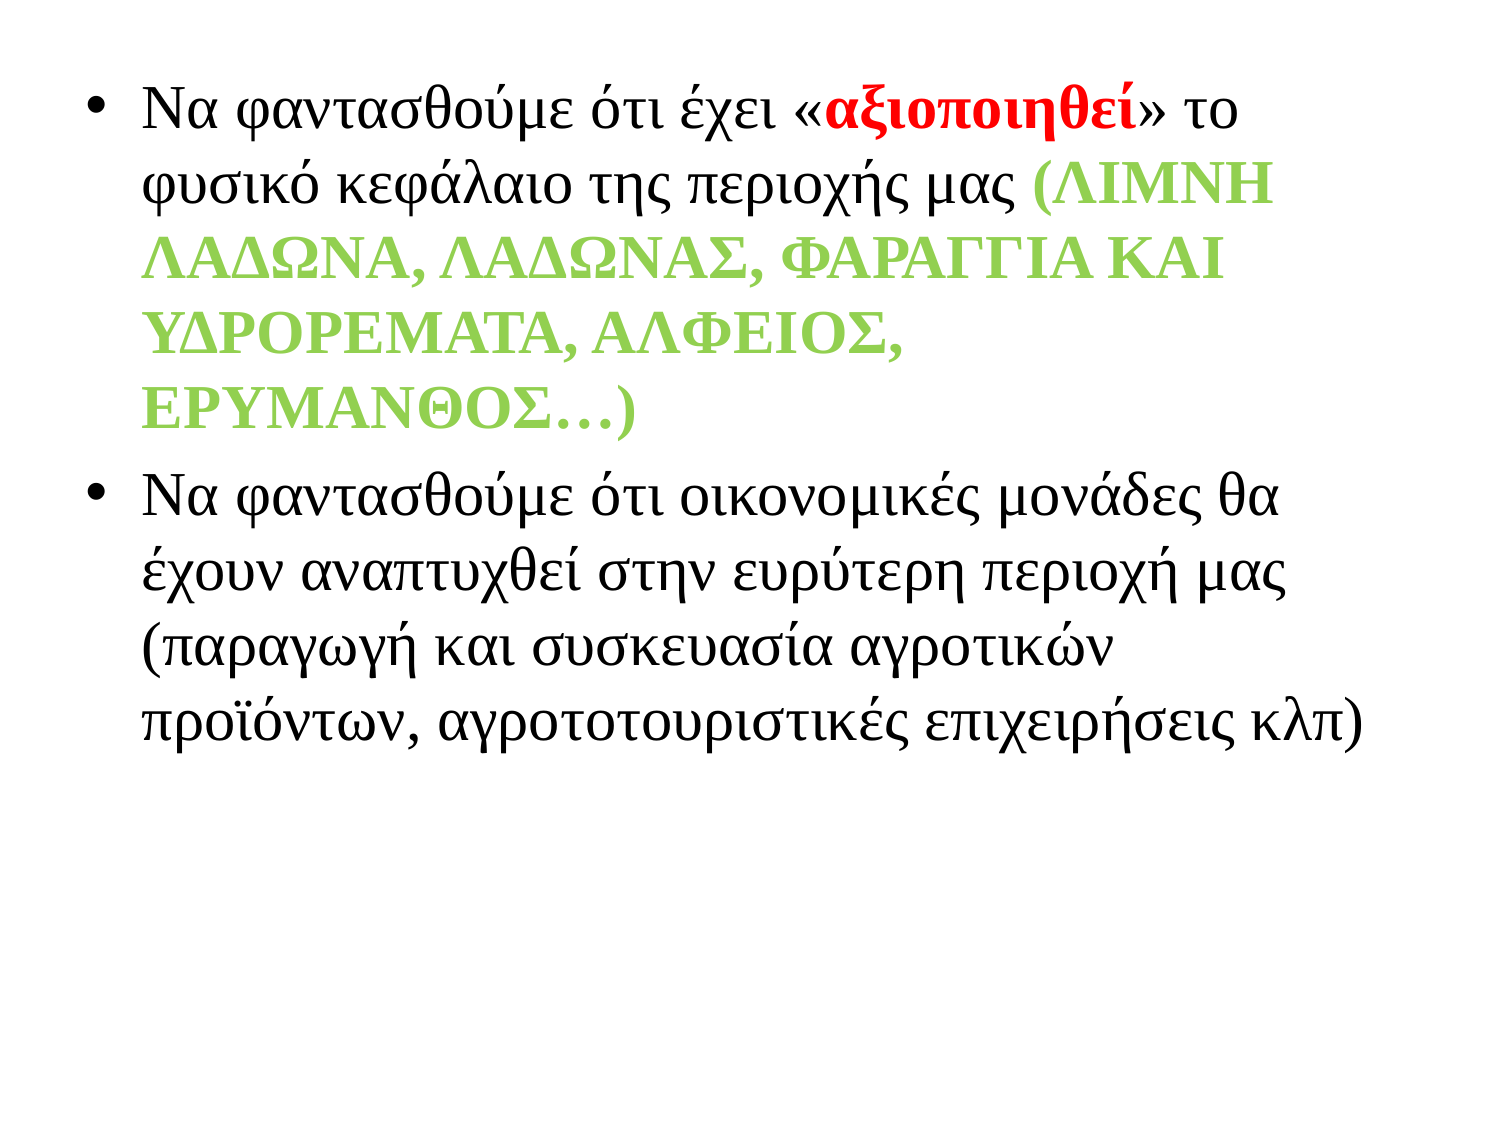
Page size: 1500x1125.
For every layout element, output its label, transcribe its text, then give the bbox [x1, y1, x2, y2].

list Να φαντασθούμε ότι έχει «αξιοποιηθεί» το φυσικό κεφάλαιο της περιοχής μας (ΛΙΜΝΗ ΛΑΔΩΝΑ, ΛΑΔΩΝΑΣ, ΦΑΡΑΓΓΙΑ ΚΑΙ ΥΔΡΟΡΕΜΑΤΑ, ΑΛΦΕΙΟΣ, ΕΡΥΜΑΝΘΟΣ…) Να φαντασθούμε ότι οικονομικές μονάδες θα έχουν αναπτυχθεί στην ευρύτερη περιοχή μας (παραγωγή και συσκευασία αγροτικών προϊόντων, αγροτοτουριστικές επιχειρήσεις κλπ) [70, 58, 1425, 1005]
